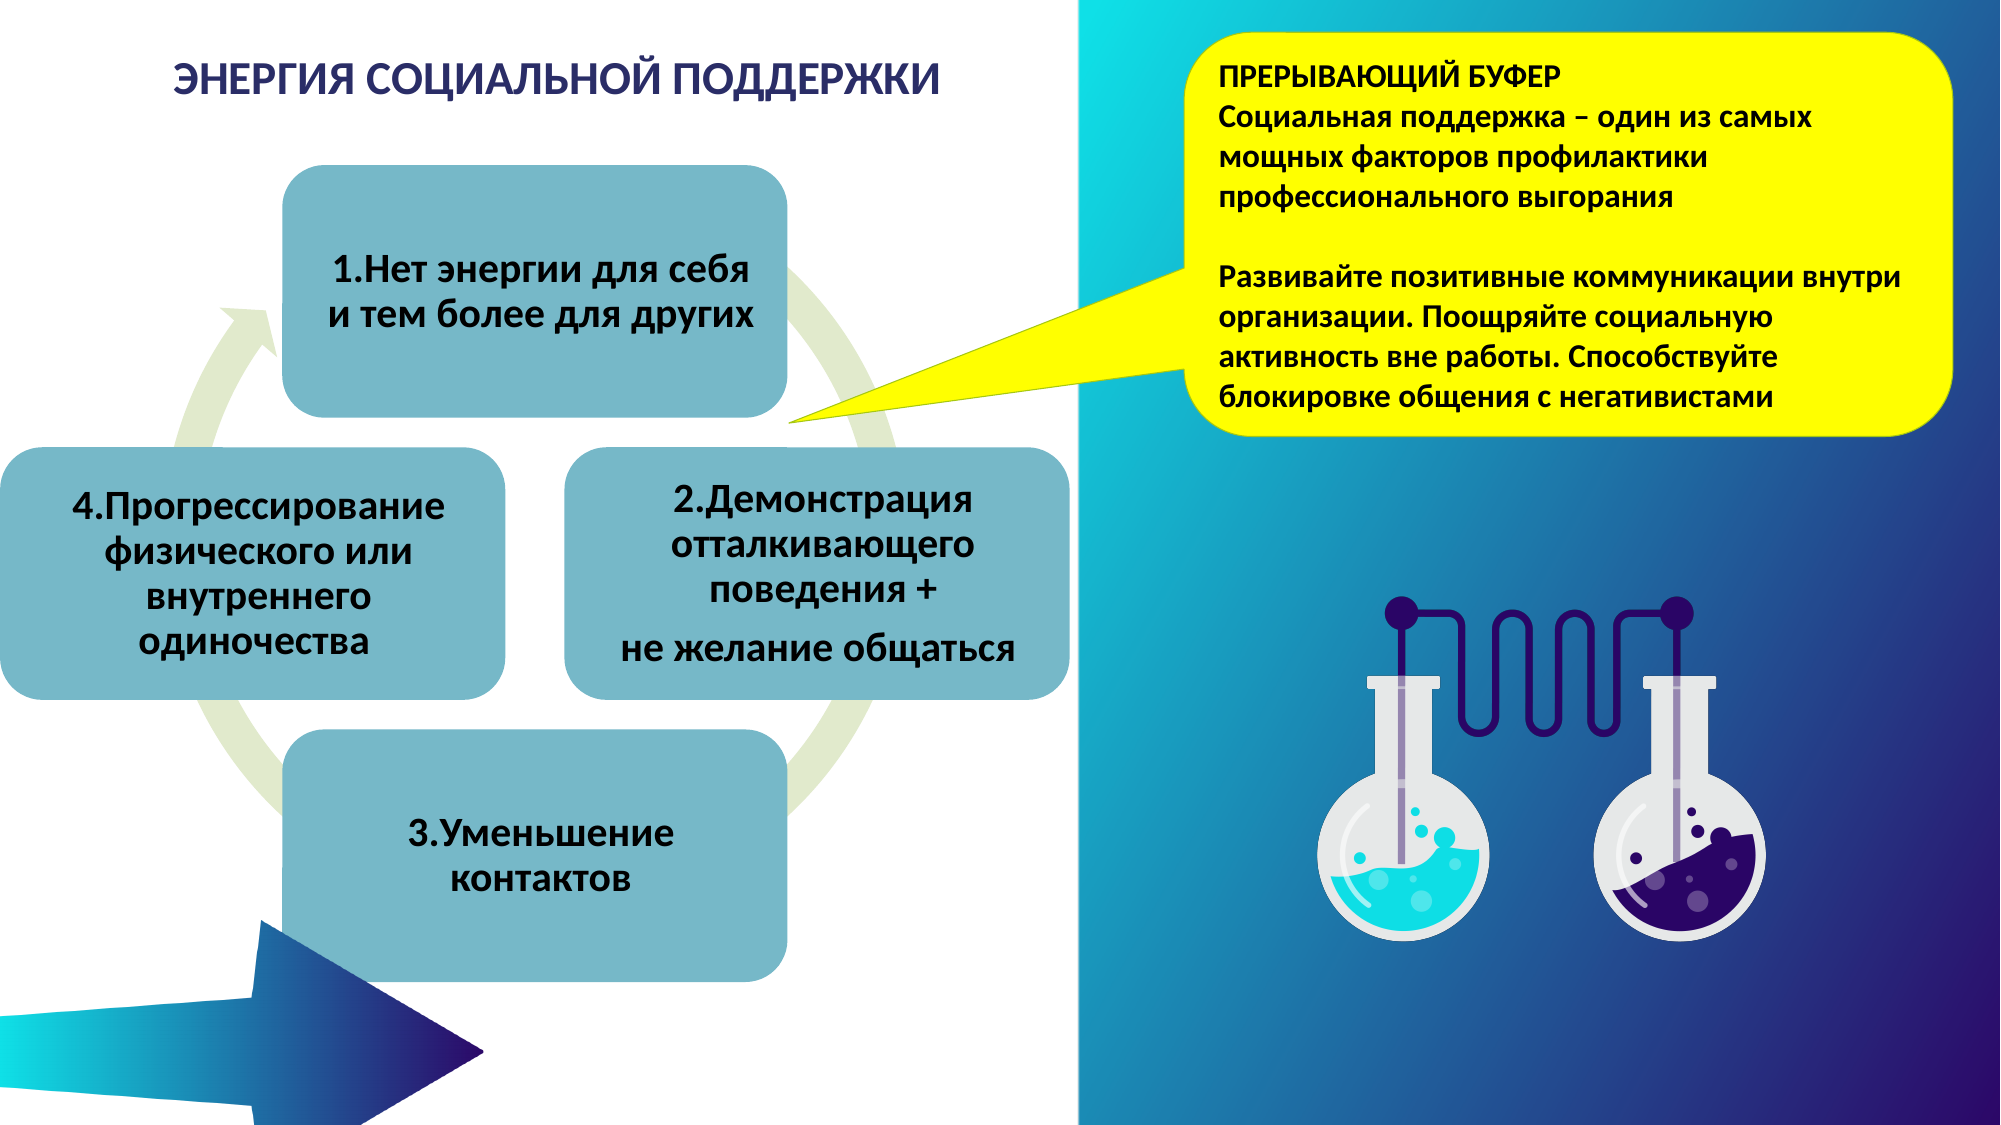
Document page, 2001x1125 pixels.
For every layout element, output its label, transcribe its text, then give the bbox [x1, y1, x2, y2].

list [0, 135, 1070, 1012]
picture [0, 0, 2000, 1125]
title ЭНЕРГИЯ СОЦИАЛЬНОЙ ПОДДЕРЖКИ [132, 30, 983, 128]
text_box ПРЕРЫВАЮЩИЙ БУФЕР Социальная поддержка – один из самых мощных факторов профилактики профессионального выгорания Развивайте позитивные коммуникации внутри организации. Поощряйте социальную активность вне работы. Способствуйте блокировке общения с негативистами [1070, 31, 1954, 438]
